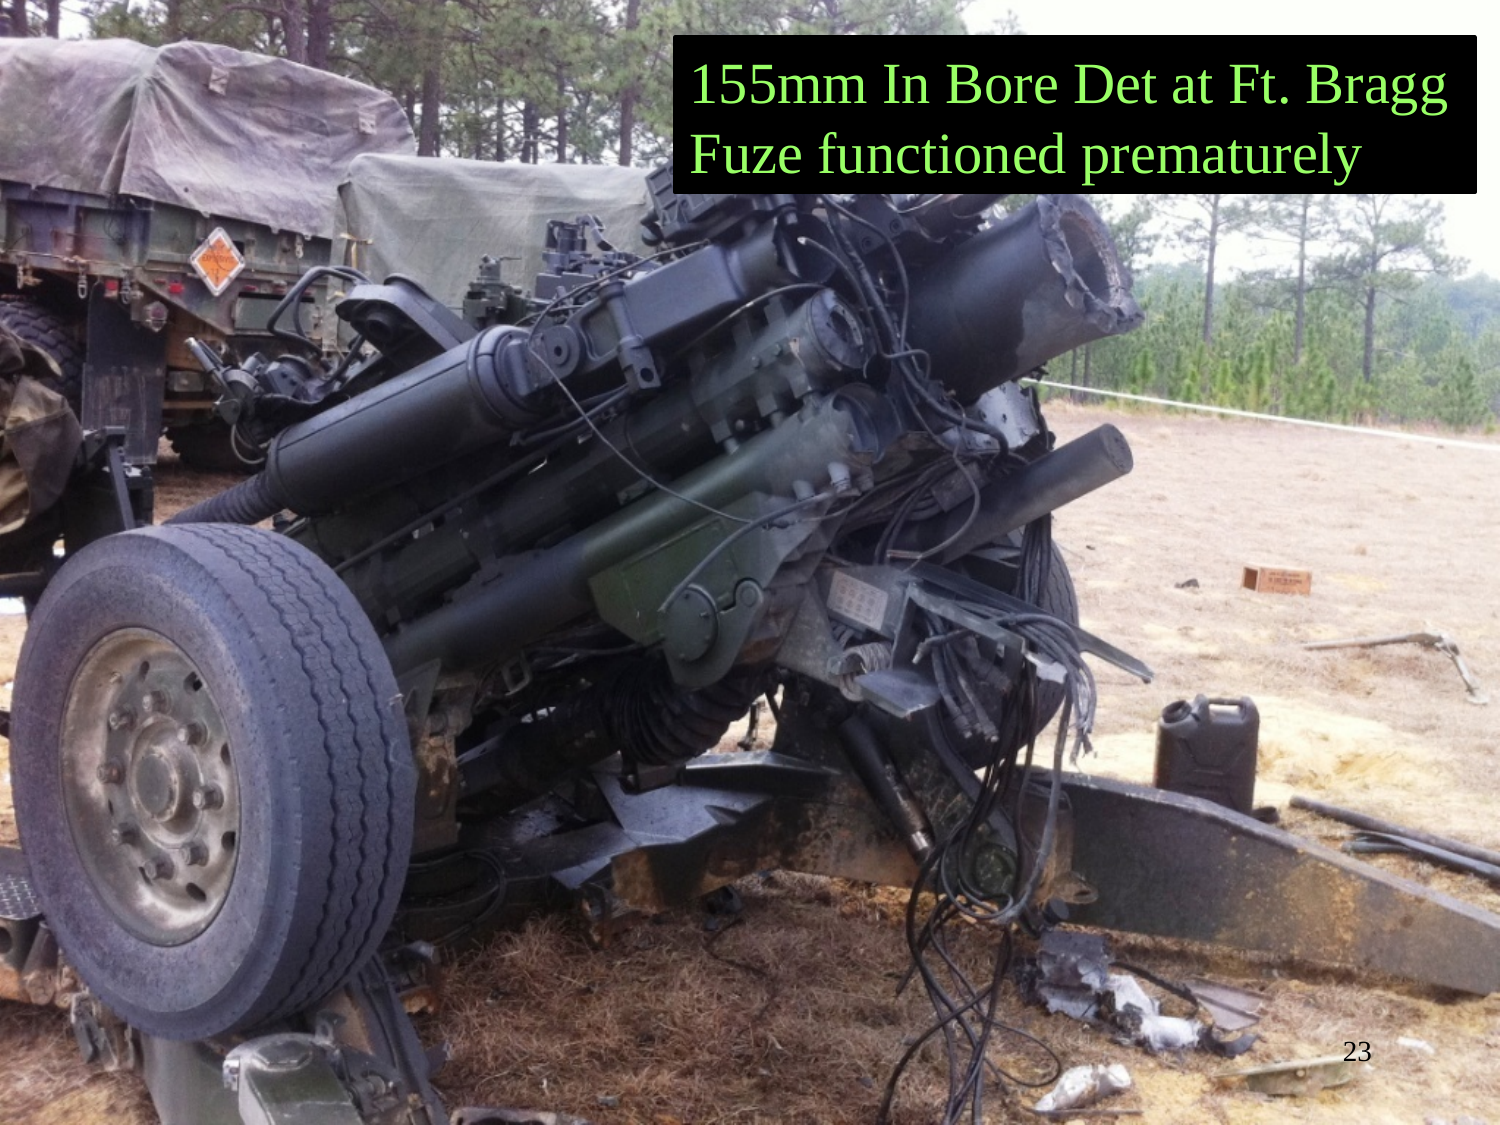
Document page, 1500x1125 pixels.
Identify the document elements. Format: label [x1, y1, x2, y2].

list [0, 0, 1500, 1125]
